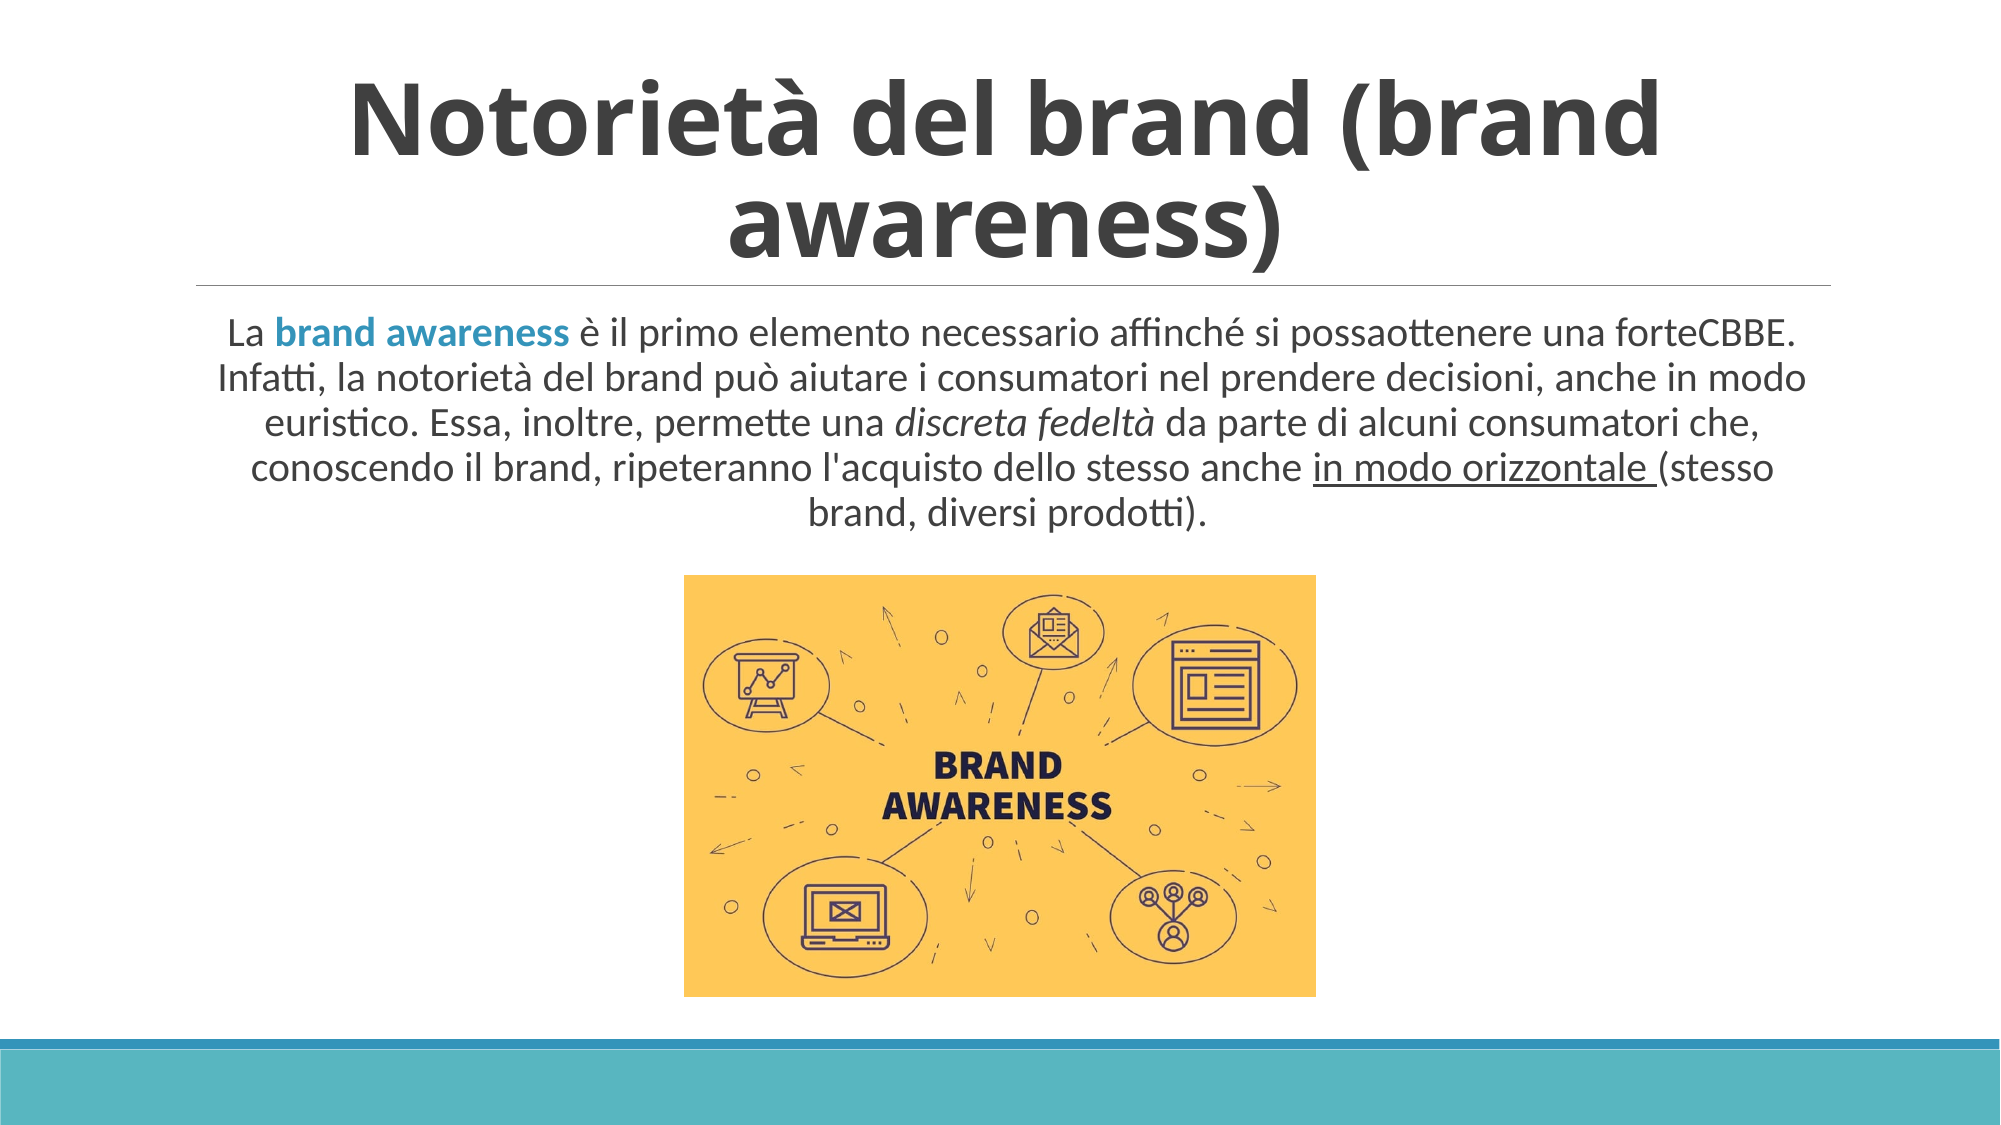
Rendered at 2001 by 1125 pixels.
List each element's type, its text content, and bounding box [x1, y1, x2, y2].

title Notorietà del brand (brand awareness) [180, 47, 1830, 285]
picture [683, 575, 1317, 998]
list La brand awareness è il primo elemento necessario affinché si possaottenere una forteCBBE. Infatti, la notorietà del brand può aiutare i consumatori nel prendere decisioni, anche in modo euristico. Essa, inoltre, permette una discreta fedeltà da parte di alcuni consumatori che, conoscendo il brand, ripeteranno l'acquisto dello stesso anche in modo orizzontale (stesso brand, diversi prodotti). [180, 302, 1830, 963]
